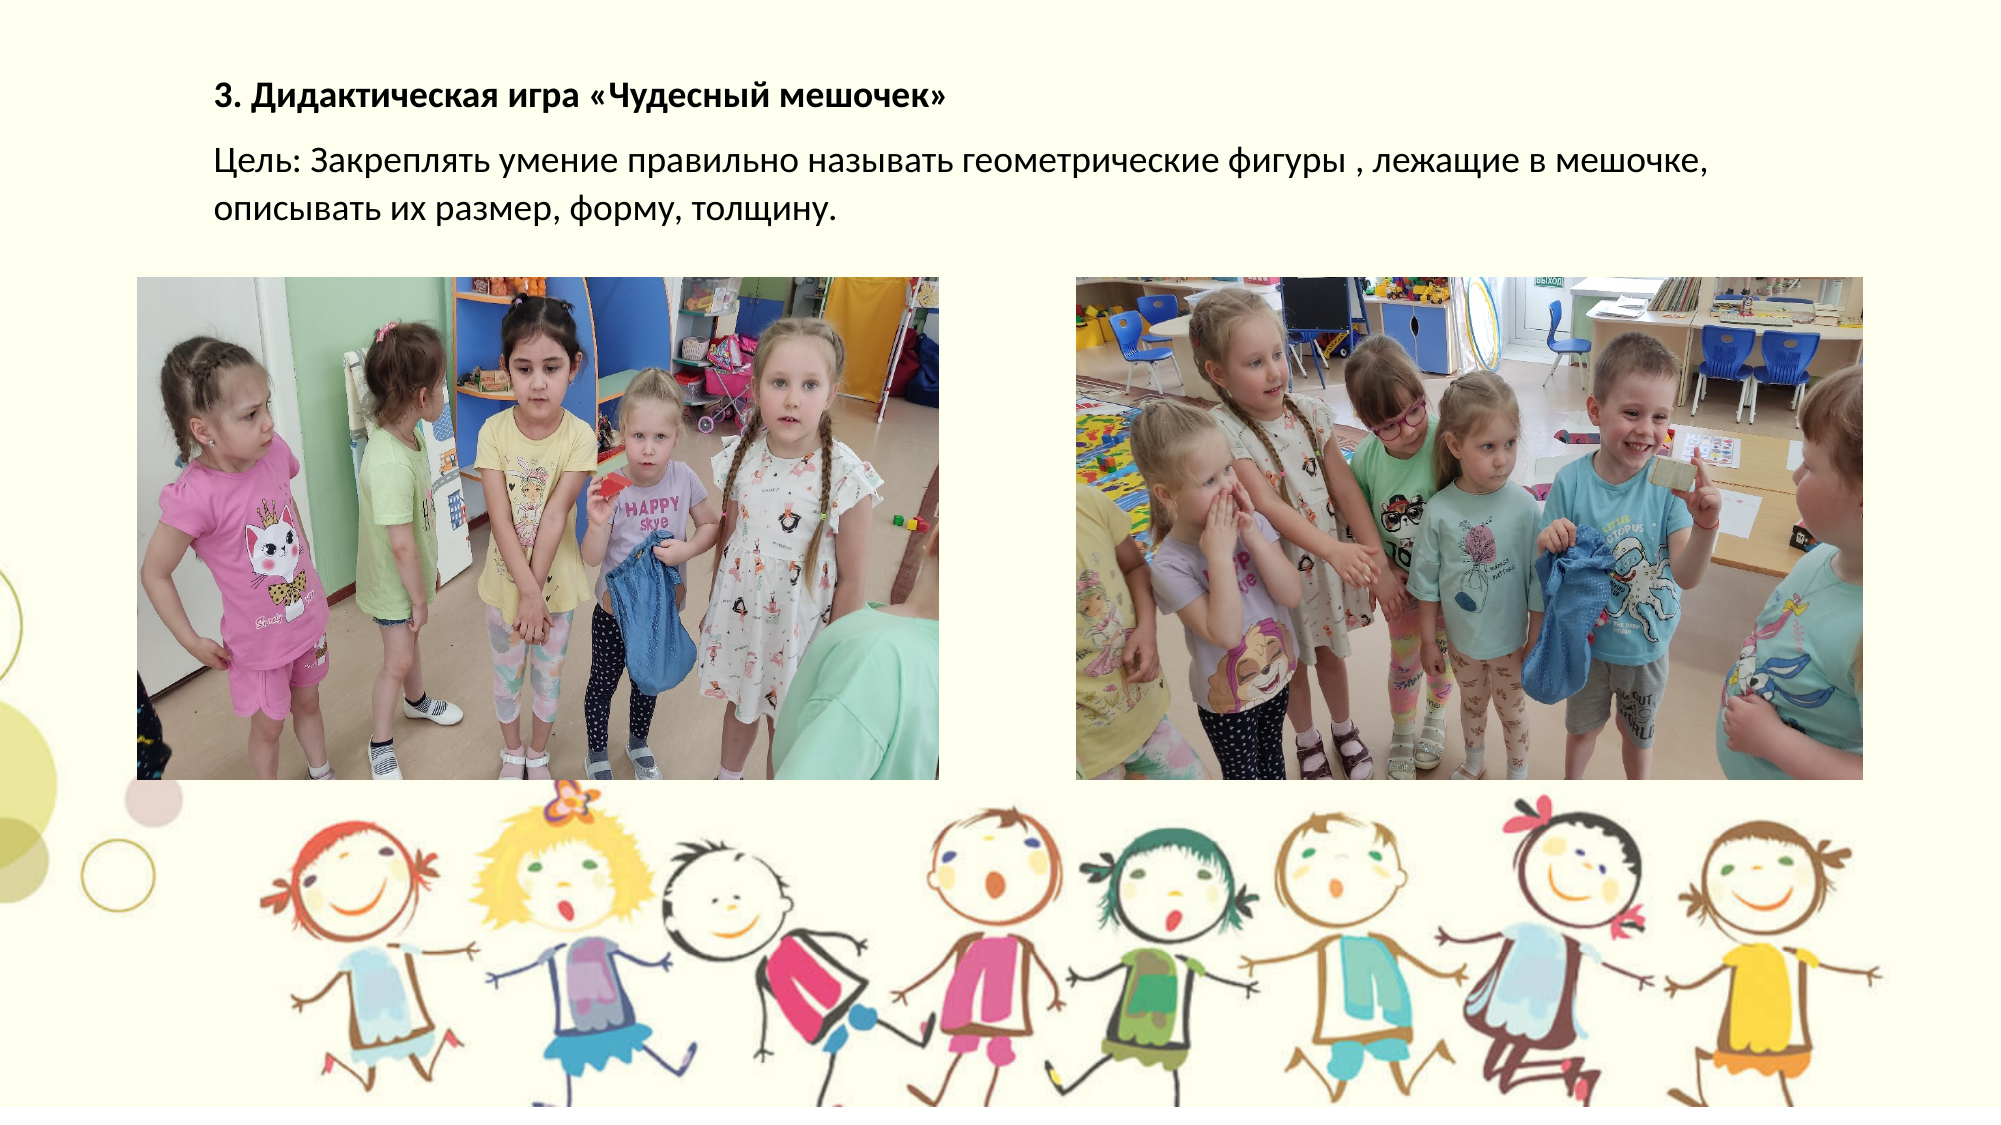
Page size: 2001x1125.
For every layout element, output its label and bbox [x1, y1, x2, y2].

list [0, 0, 2000, 1107]
picture [1076, 277, 1863, 780]
picture [137, 277, 939, 780]
